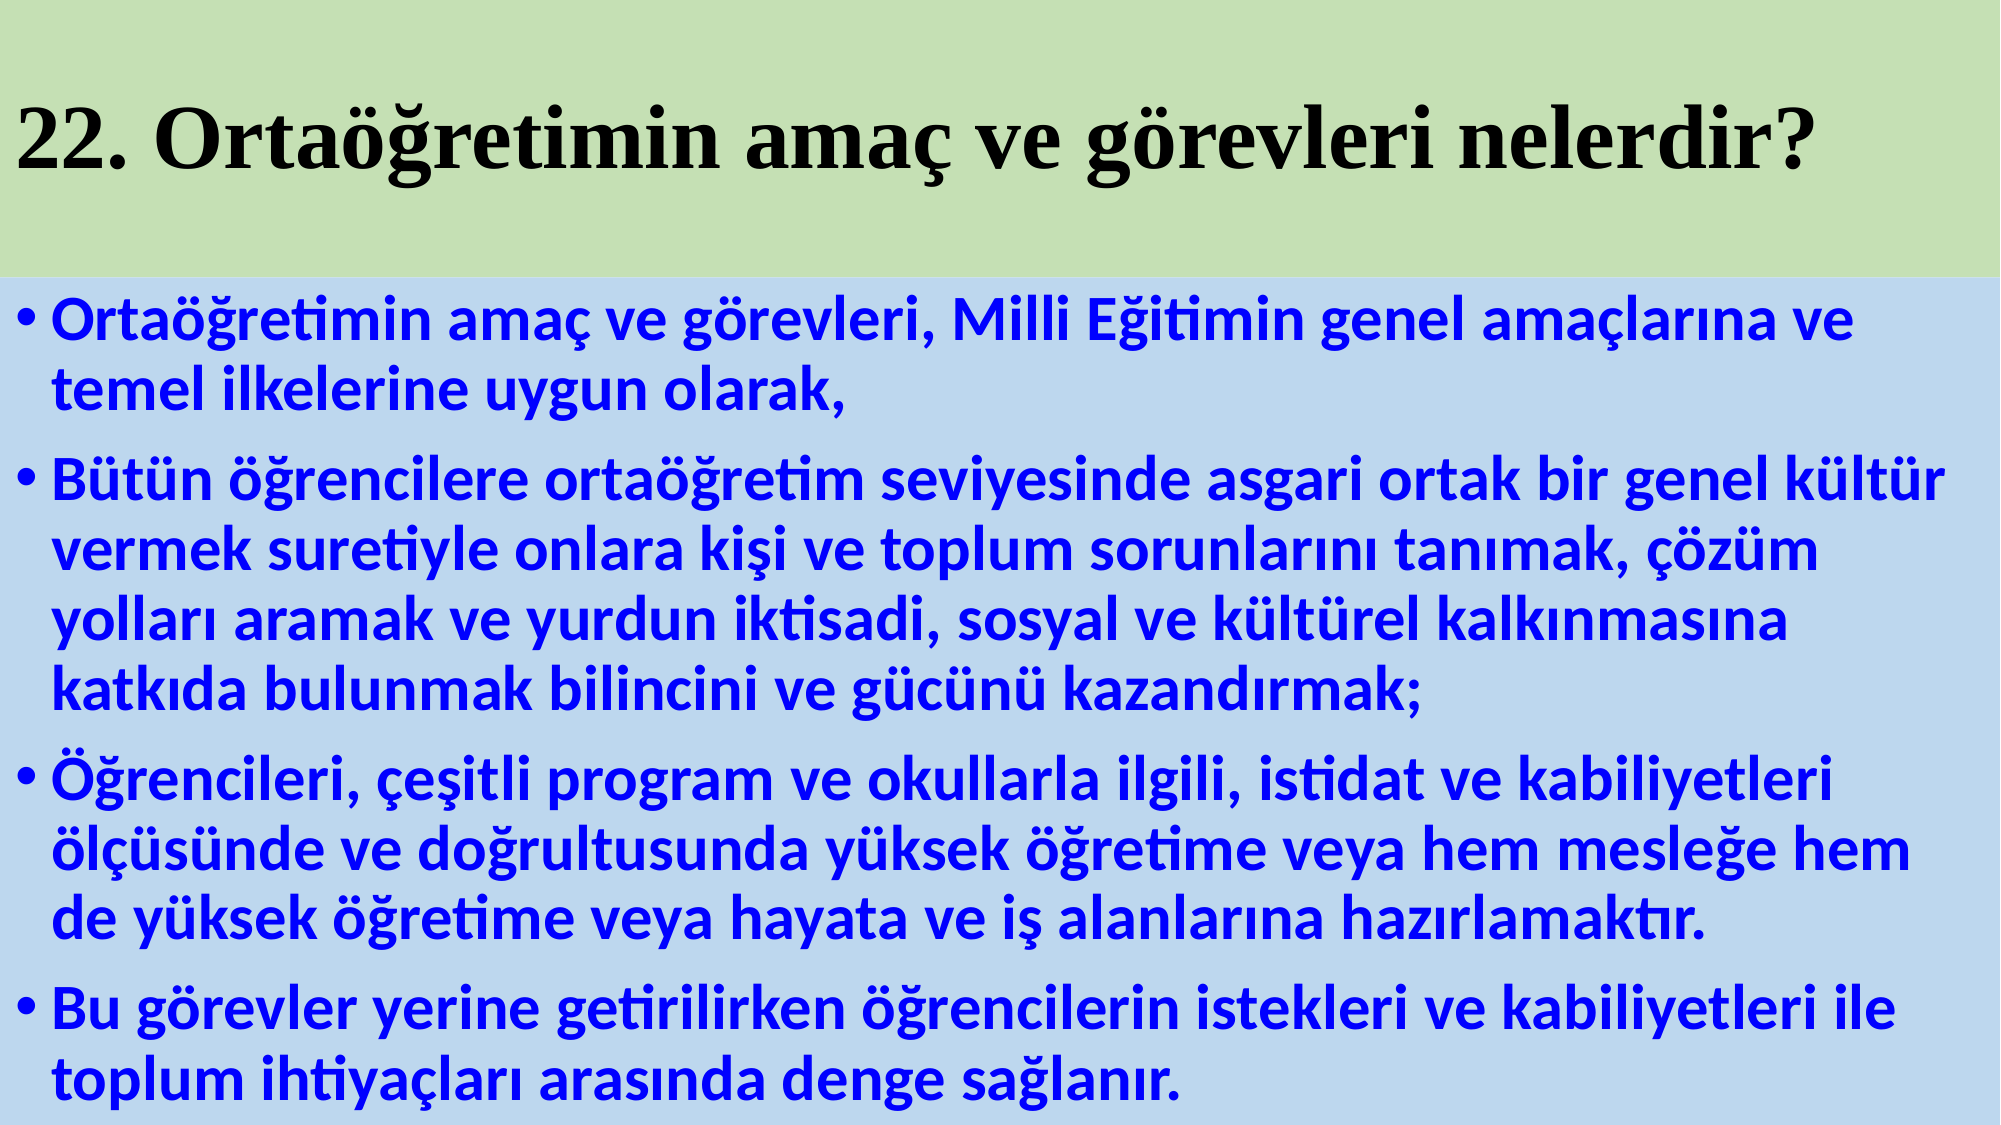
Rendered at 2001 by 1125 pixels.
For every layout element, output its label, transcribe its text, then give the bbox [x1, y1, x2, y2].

list Ortaöğretimin amaç ve görevleri, Milli Eğitimin genel amaçlarına ve temel ilkelerine uygun olarak, Bütün öğrencilere ortaöğretim seviyesinde asgari ortak bir genel kültür vermek suretiyle onlara kişi ve toplum sorunlarını tanımak, çözüm yolları aramak ve yurdun iktisadi, sosyal ve kültürel kalkınmasına katkıda bulunmak bilincini ve gücünü kazandırmak; Öğrencileri, çeşitli program ve okullarla ilgili, istidat ve kabiliyetleri ölçüsünde ve doğrultusunda yüksek öğretime veya hem mesleğe hem de yüksek öğretime veya hayata ve iş alanlarına hazırlamaktır. Bu görevler yerine getirilirken öğrencilerin istekleri ve kabiliyetleri ile toplum ihtiyaçları arasında denge sağlanır. [0, 277, 2000, 1125]
title 22. Ortaöğretimin amaç ve görevleri nelerdir? [0, 0, 2000, 277]
